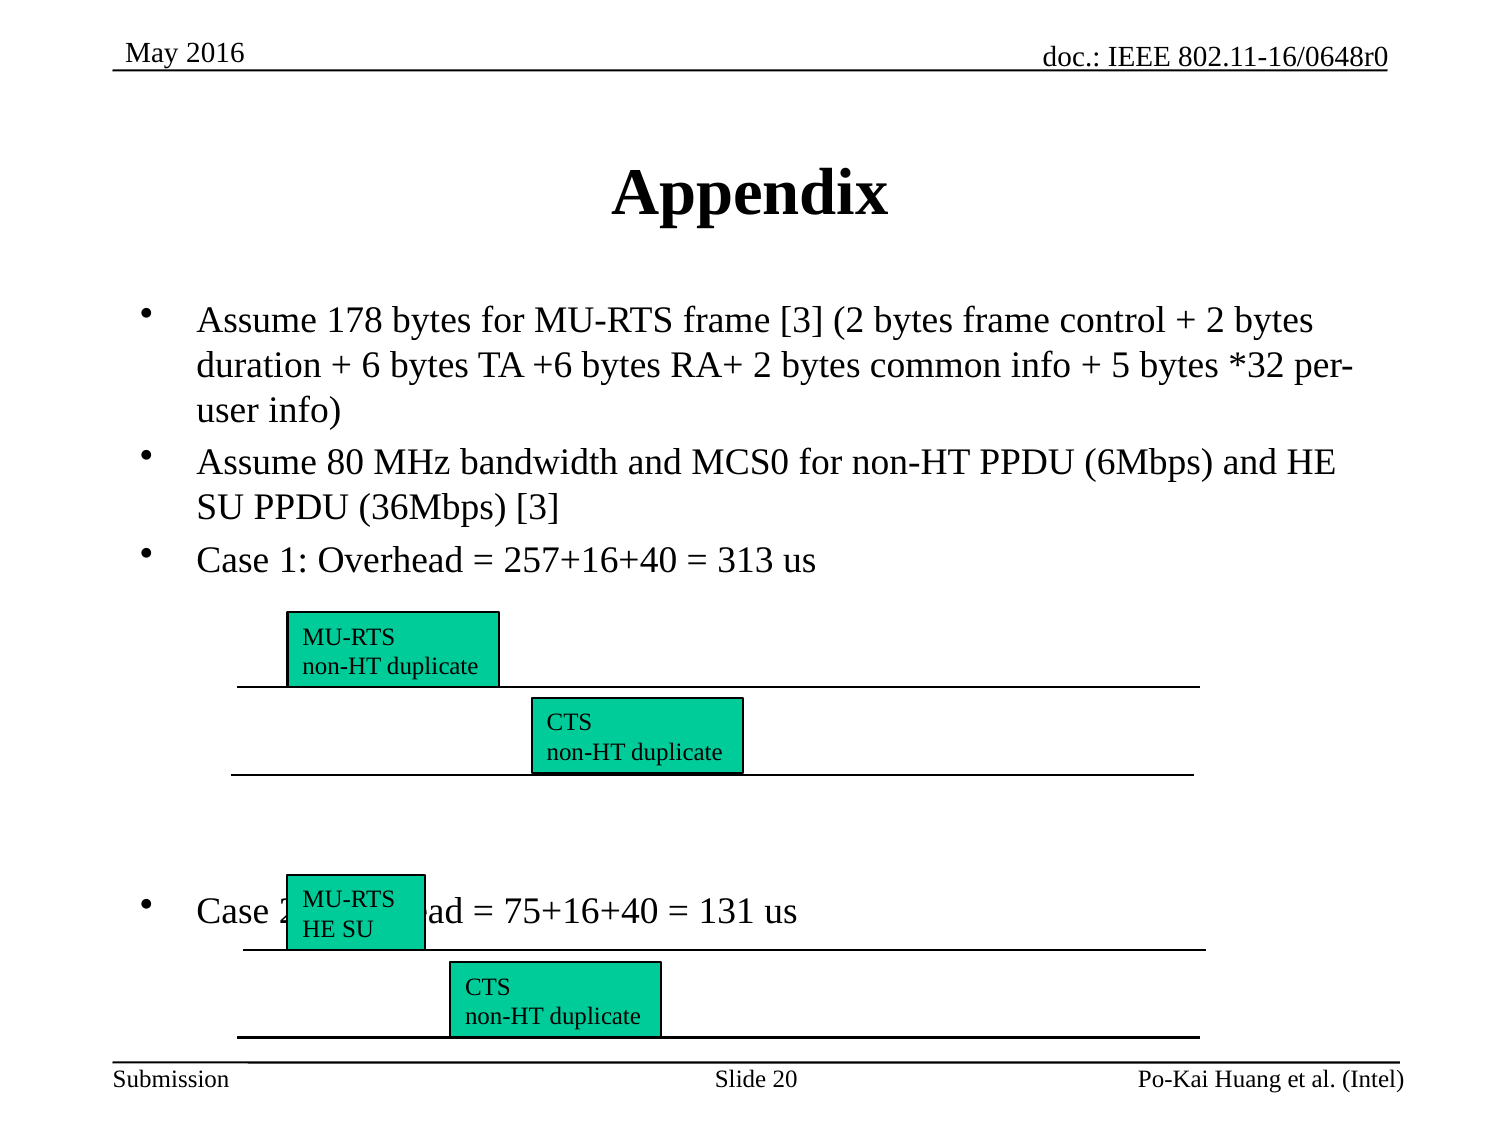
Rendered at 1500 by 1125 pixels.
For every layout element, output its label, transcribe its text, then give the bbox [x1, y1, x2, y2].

text_box MU-RTS HE SU [287, 874, 425, 949]
text_box CTS non-HT duplicate [531, 698, 744, 774]
list Assume 178 bytes for MU-RTS frame [3] (2 bytes frame control + 2 bytes duration + 6 bytes TA +6 bytes RA+ 2 bytes common info + 5 bytes *32 per-user info) Assume 80 MHz bandwidth and MCS0 for non-HT PPDU (6Mbps) and HE SU PPDU (36Mbps) [3] Case 1: Overhead = 257+16+40 = 313 us Case 2: Overhead = 75+16+40 = 131 us [124, 287, 1401, 963]
footer Po-Kai Huang et al. (Intel) [1134, 1062, 1405, 1093]
text_box CTS non-HT duplicate [450, 962, 662, 1036]
text_box MU-RTS non-HT duplicate [287, 612, 499, 686]
title Appendix [112, 99, 1388, 276]
slide_number Slide 20 [712, 1062, 800, 1093]
